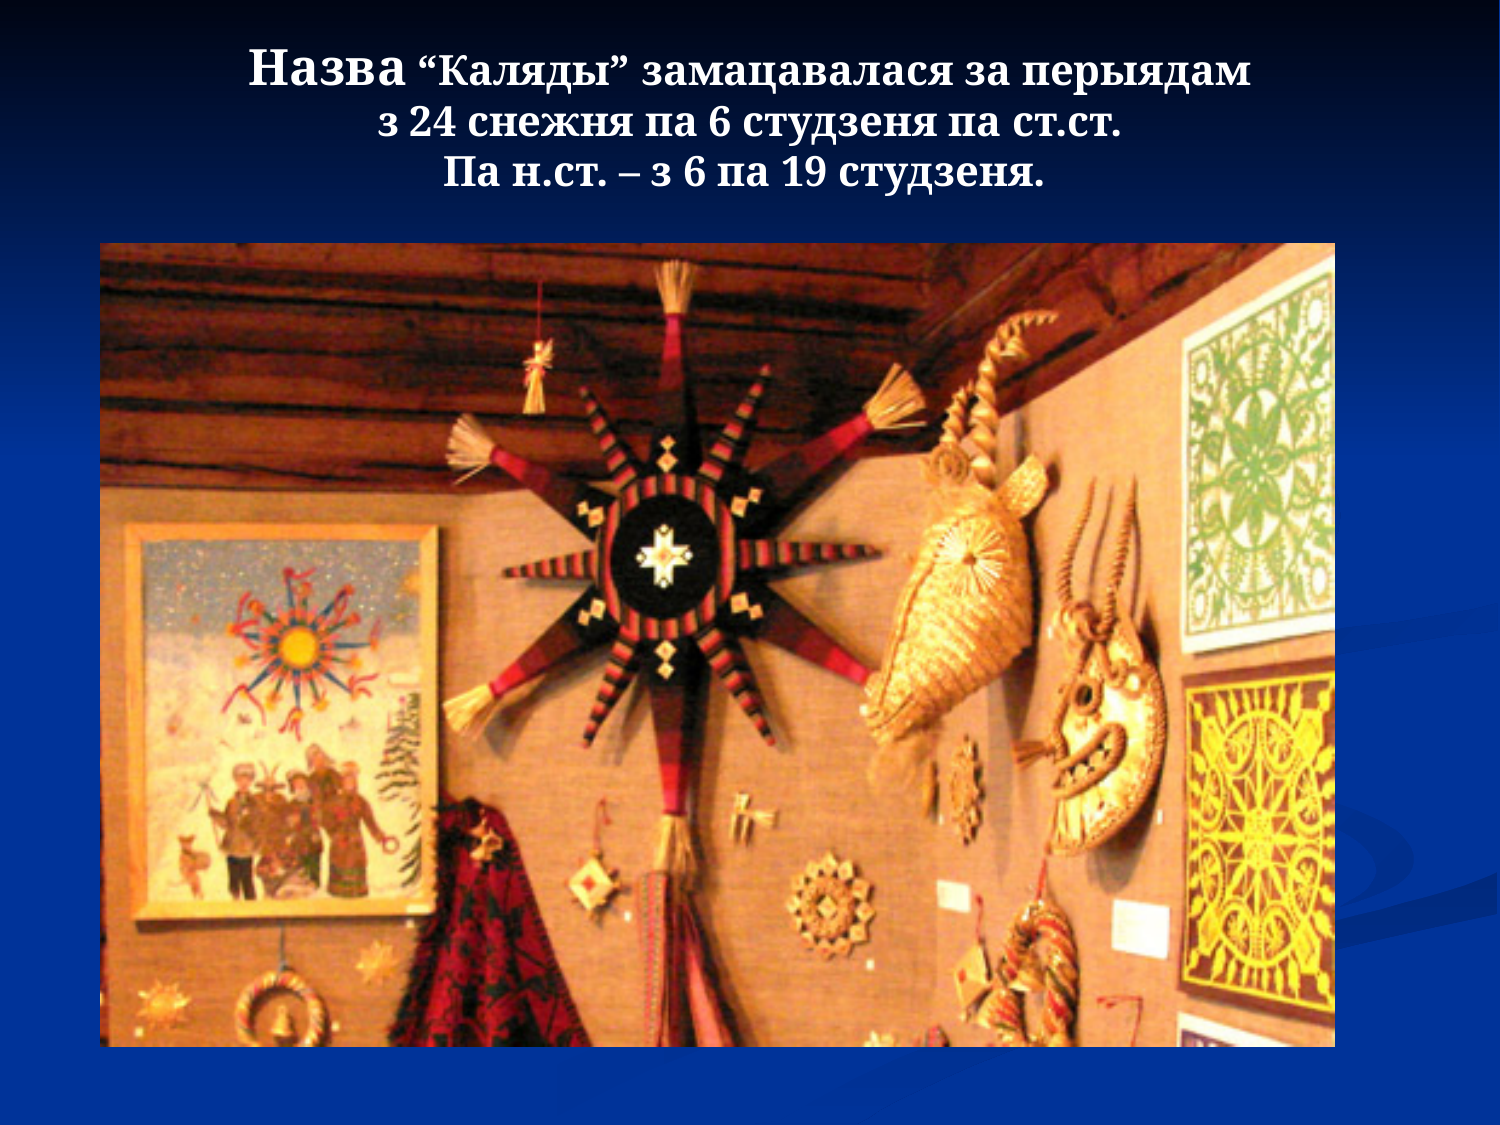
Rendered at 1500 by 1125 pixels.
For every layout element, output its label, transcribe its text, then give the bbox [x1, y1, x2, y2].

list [100, 243, 1335, 1047]
text_box Назва “Каляды” замацавалася за перыядам з 24 снежня па 6 студзеня па ст.ст. Па н.ст. – з 6 па 19 студзеня. [0, 0, 1500, 203]
